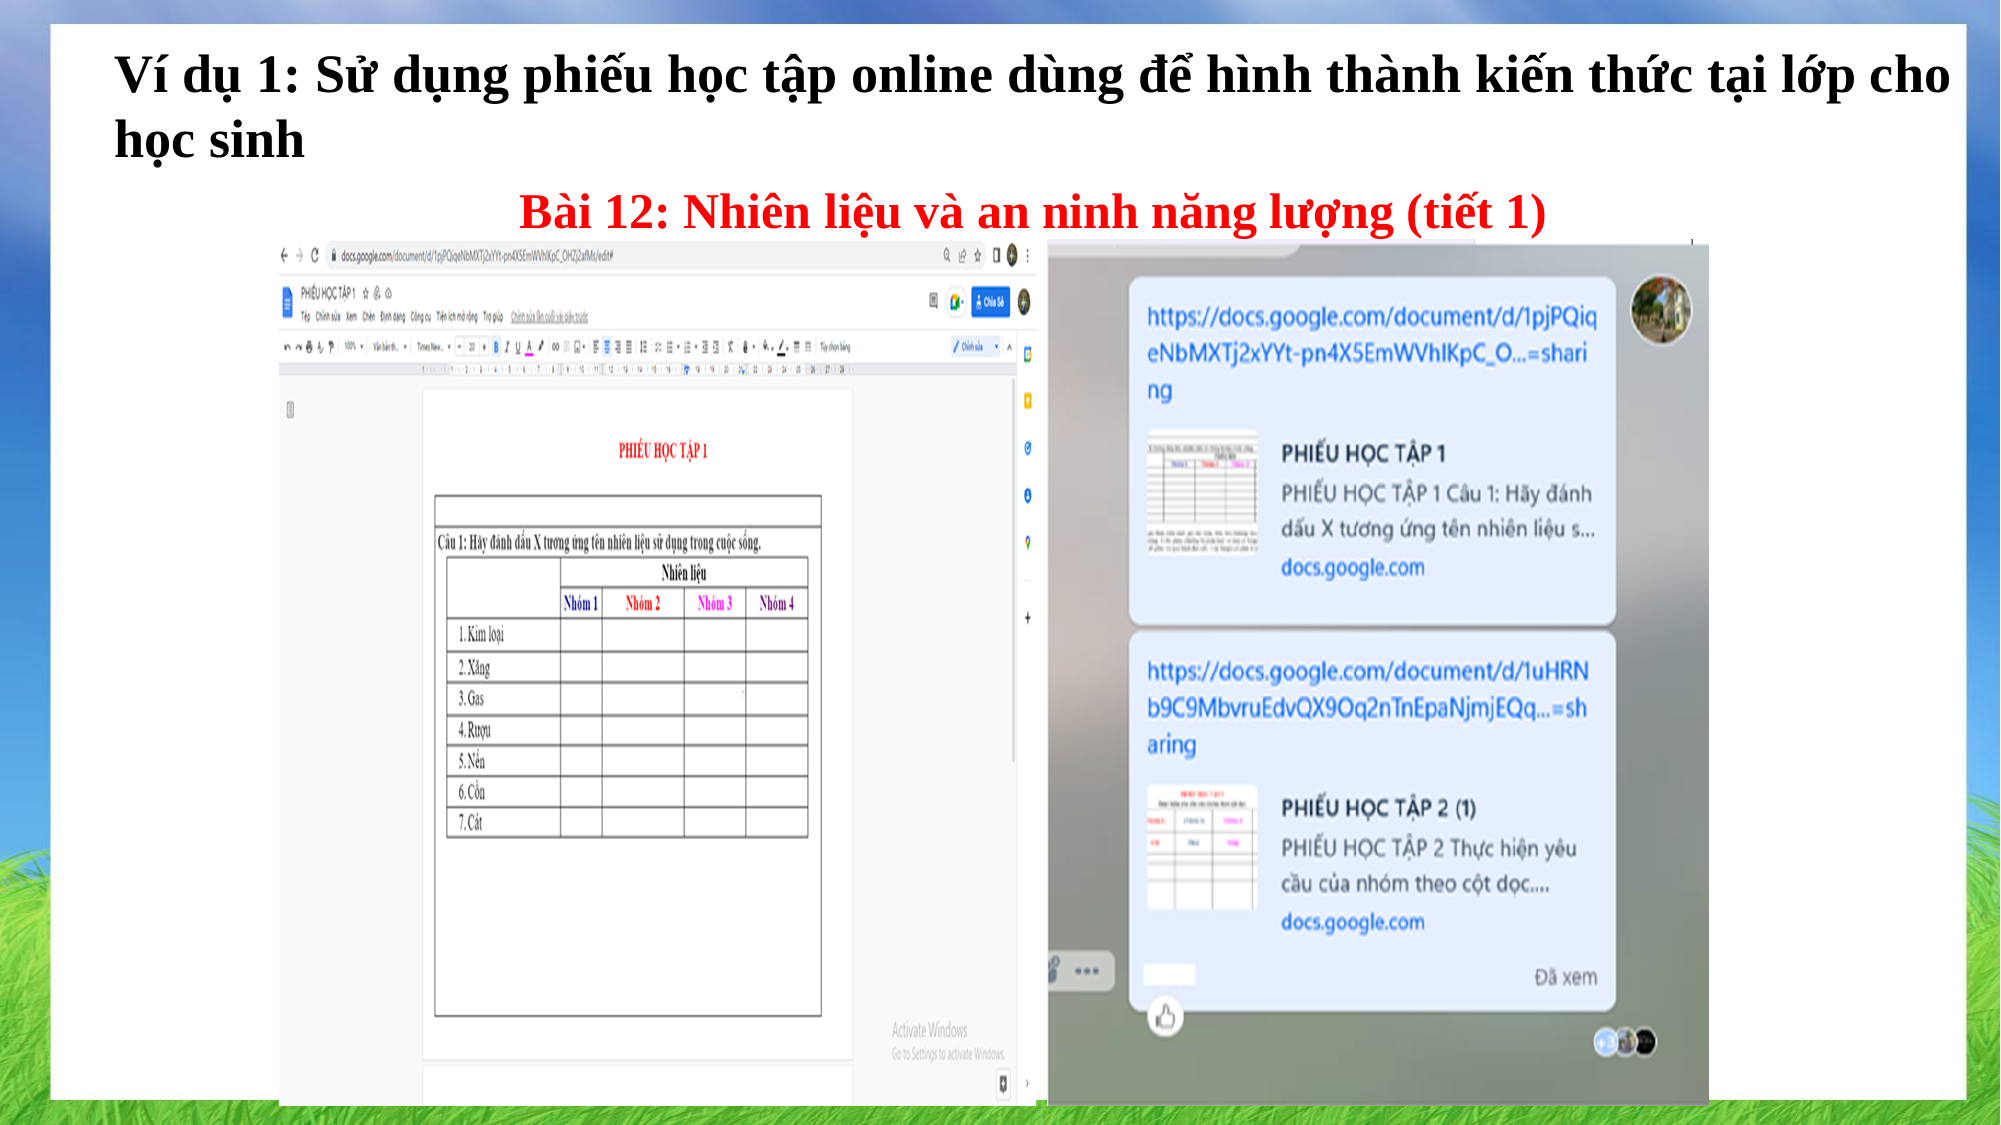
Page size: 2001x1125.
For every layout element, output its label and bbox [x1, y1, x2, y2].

list [0, 0, 2000, 1125]
picture [279, 239, 1036, 1107]
picture [1046, 239, 1709, 1107]
